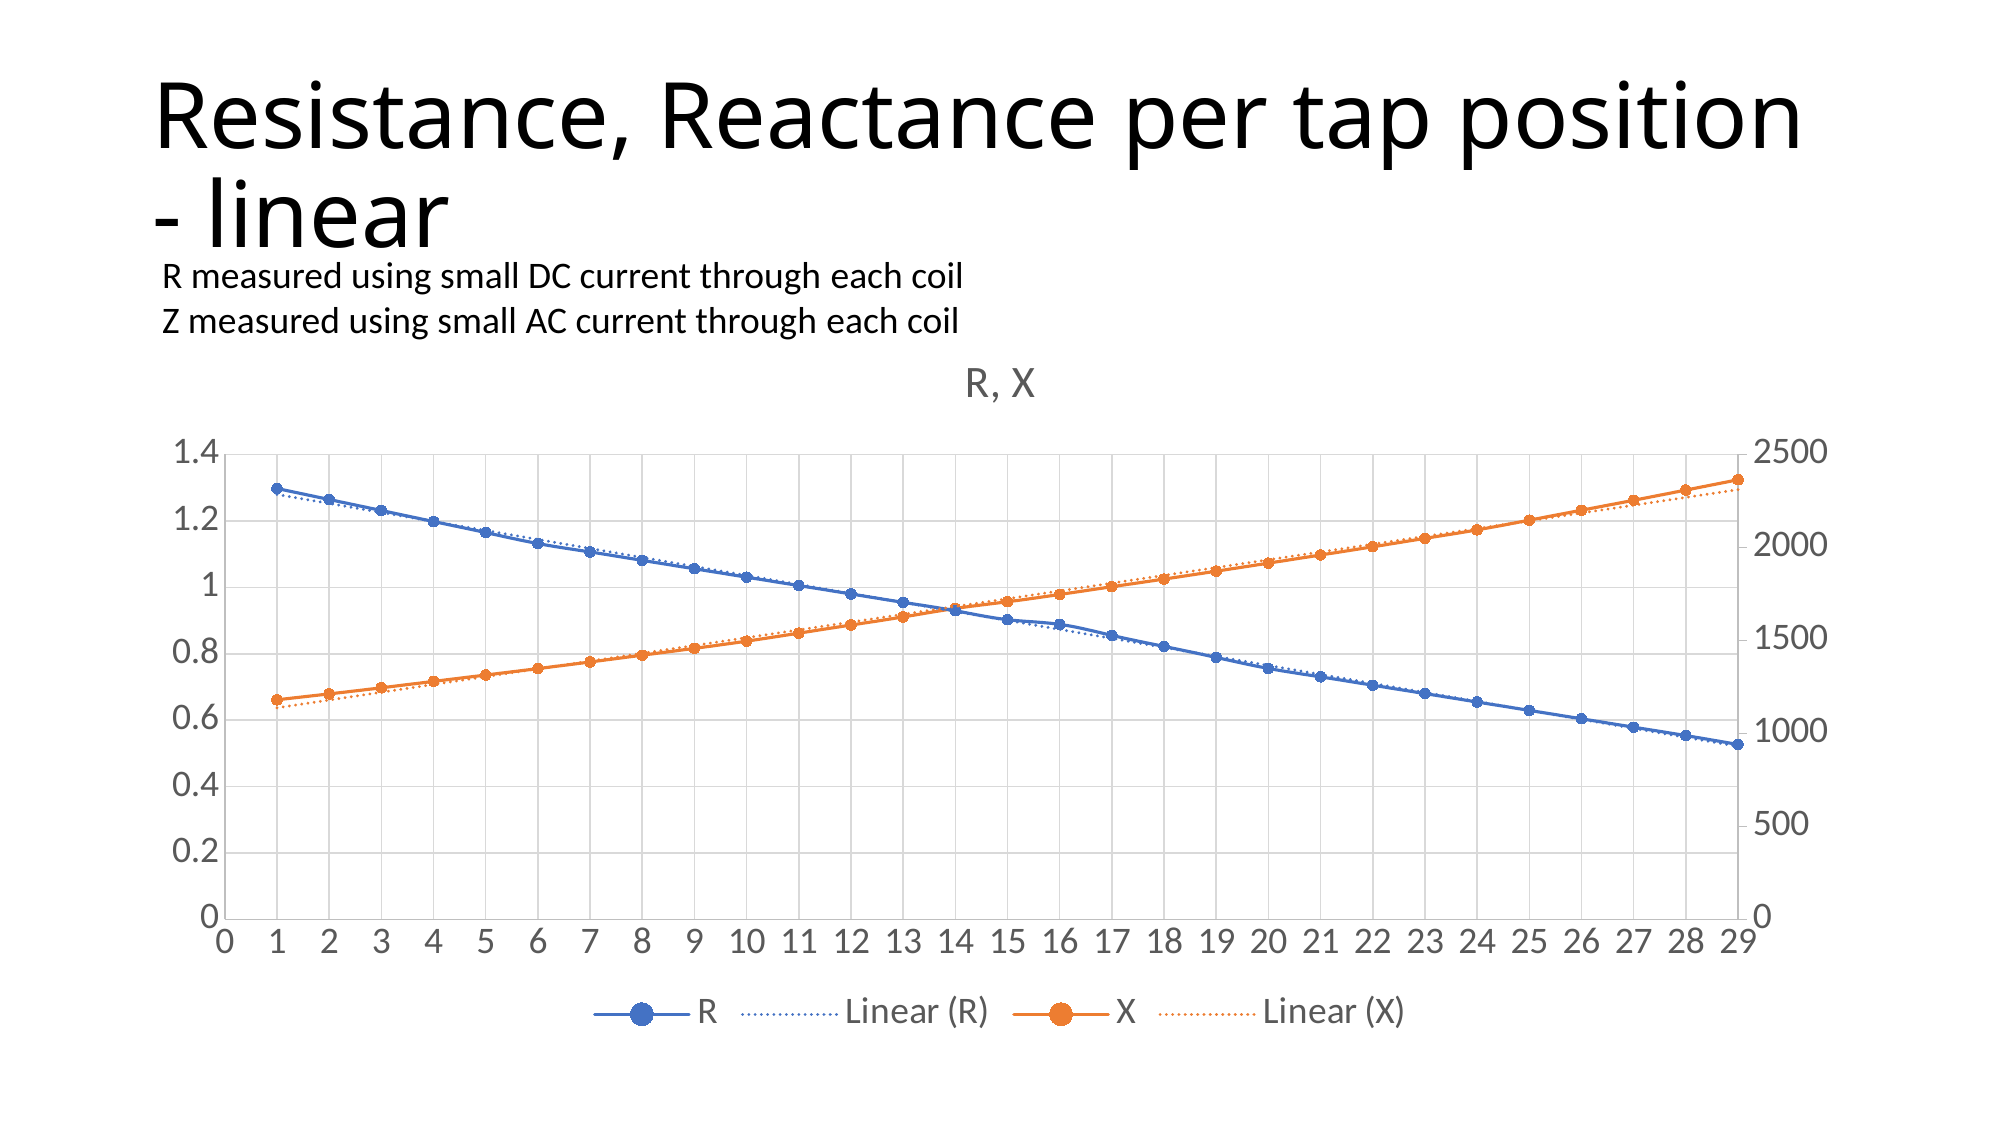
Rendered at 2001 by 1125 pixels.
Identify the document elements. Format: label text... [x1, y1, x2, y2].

text_box R measured using small DC current through each coil Z measured using small AC current through each coil [147, 243, 1028, 326]
chart [137, 326, 1863, 1041]
title Resistance, Reactance per tap position - linear [137, 59, 1863, 278]
